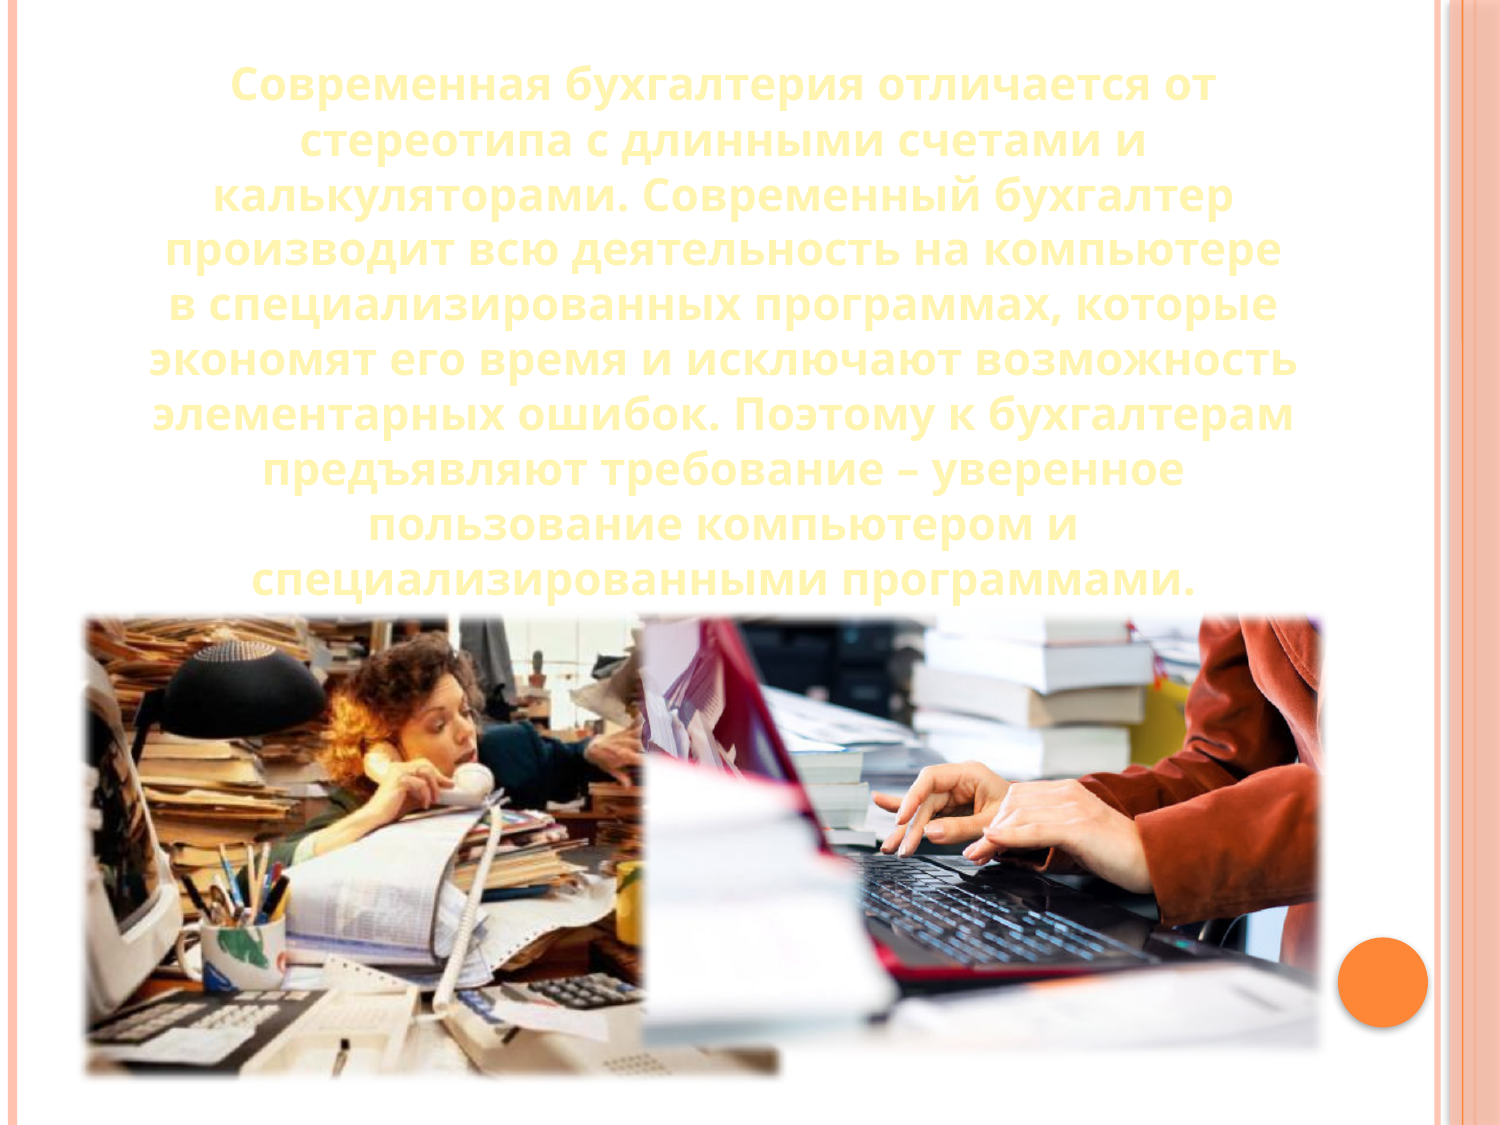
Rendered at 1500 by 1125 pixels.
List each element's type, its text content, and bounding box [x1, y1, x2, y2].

picture [76, 609, 1330, 1086]
list Современная бухгалтерия отличается от стереотипа с длинными счетами и калькуляторами. Современный бухгалтер производит всю деятельность на компьютере в специализированных программах, которые экономят его время и исключают возможность элементарных ошибок. Поэтому к бухгалтерам предъявляют требование – уверенное пользование компьютером и специализированными программами. [88, 42, 1314, 606]
